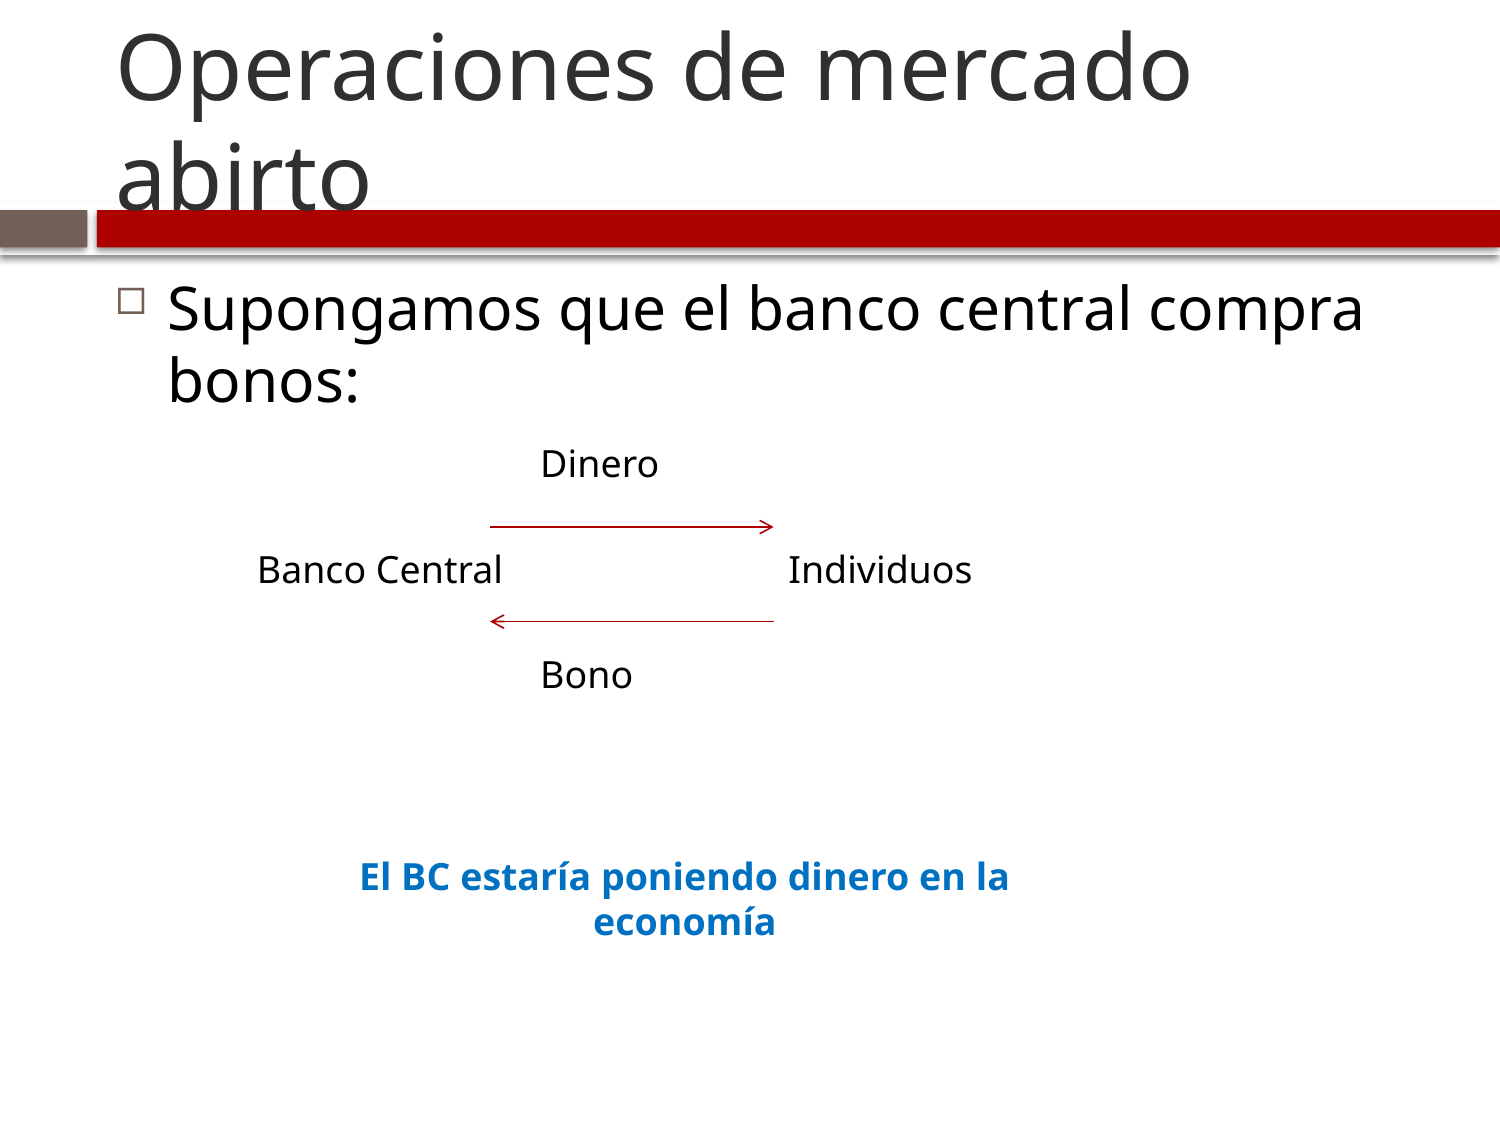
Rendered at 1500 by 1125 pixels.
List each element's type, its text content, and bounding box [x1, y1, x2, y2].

title Operaciones de mercado abirto [100, 37, 1438, 200]
text_box Dinero [525, 432, 750, 493]
text_box Bono [525, 643, 750, 704]
text_box Banco Central [242, 538, 550, 599]
list Supongamos que el banco central compra bonos: [100, 262, 1438, 1000]
text_box El BC estaría poniendo dinero en la economía [336, 845, 1034, 951]
text_box Individuos [773, 538, 1081, 599]
